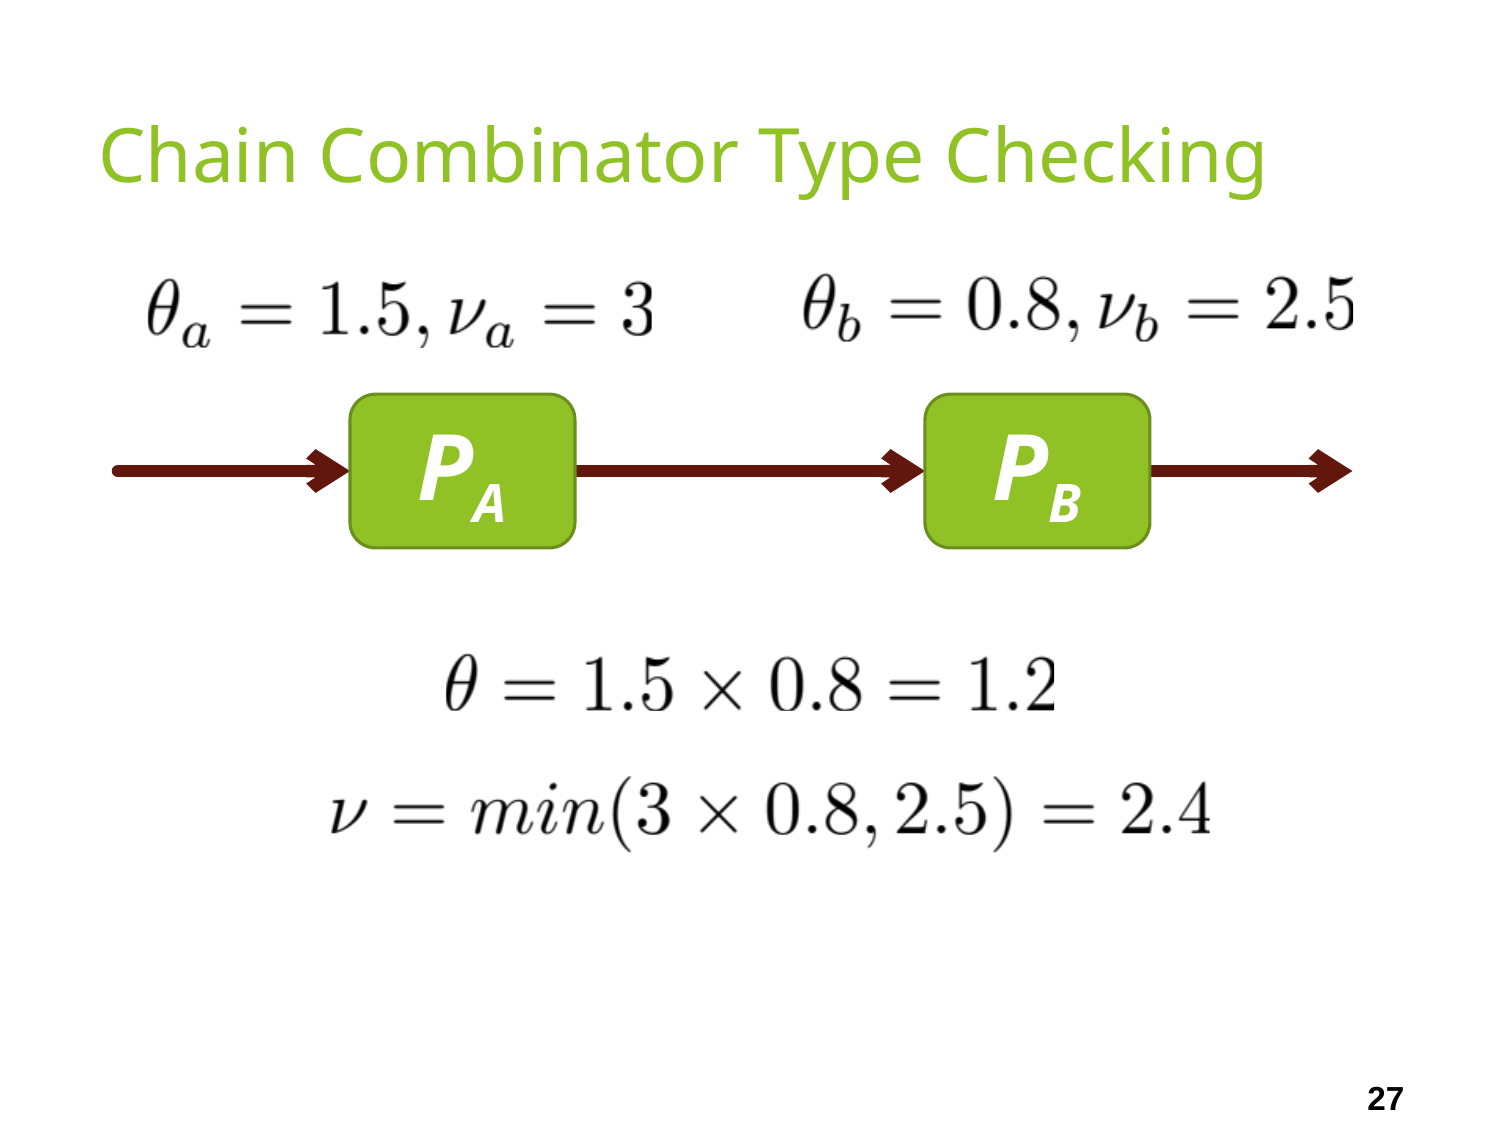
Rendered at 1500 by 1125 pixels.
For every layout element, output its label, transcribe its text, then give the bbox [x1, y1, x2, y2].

text_box PB [923, 392, 1152, 550]
picture [445, 653, 1055, 711]
picture [147, 278, 653, 349]
picture [330, 774, 1211, 853]
picture [802, 272, 1354, 343]
text_box PA [348, 392, 577, 550]
title Chain Combinator Type Checking [83, 99, 1400, 317]
